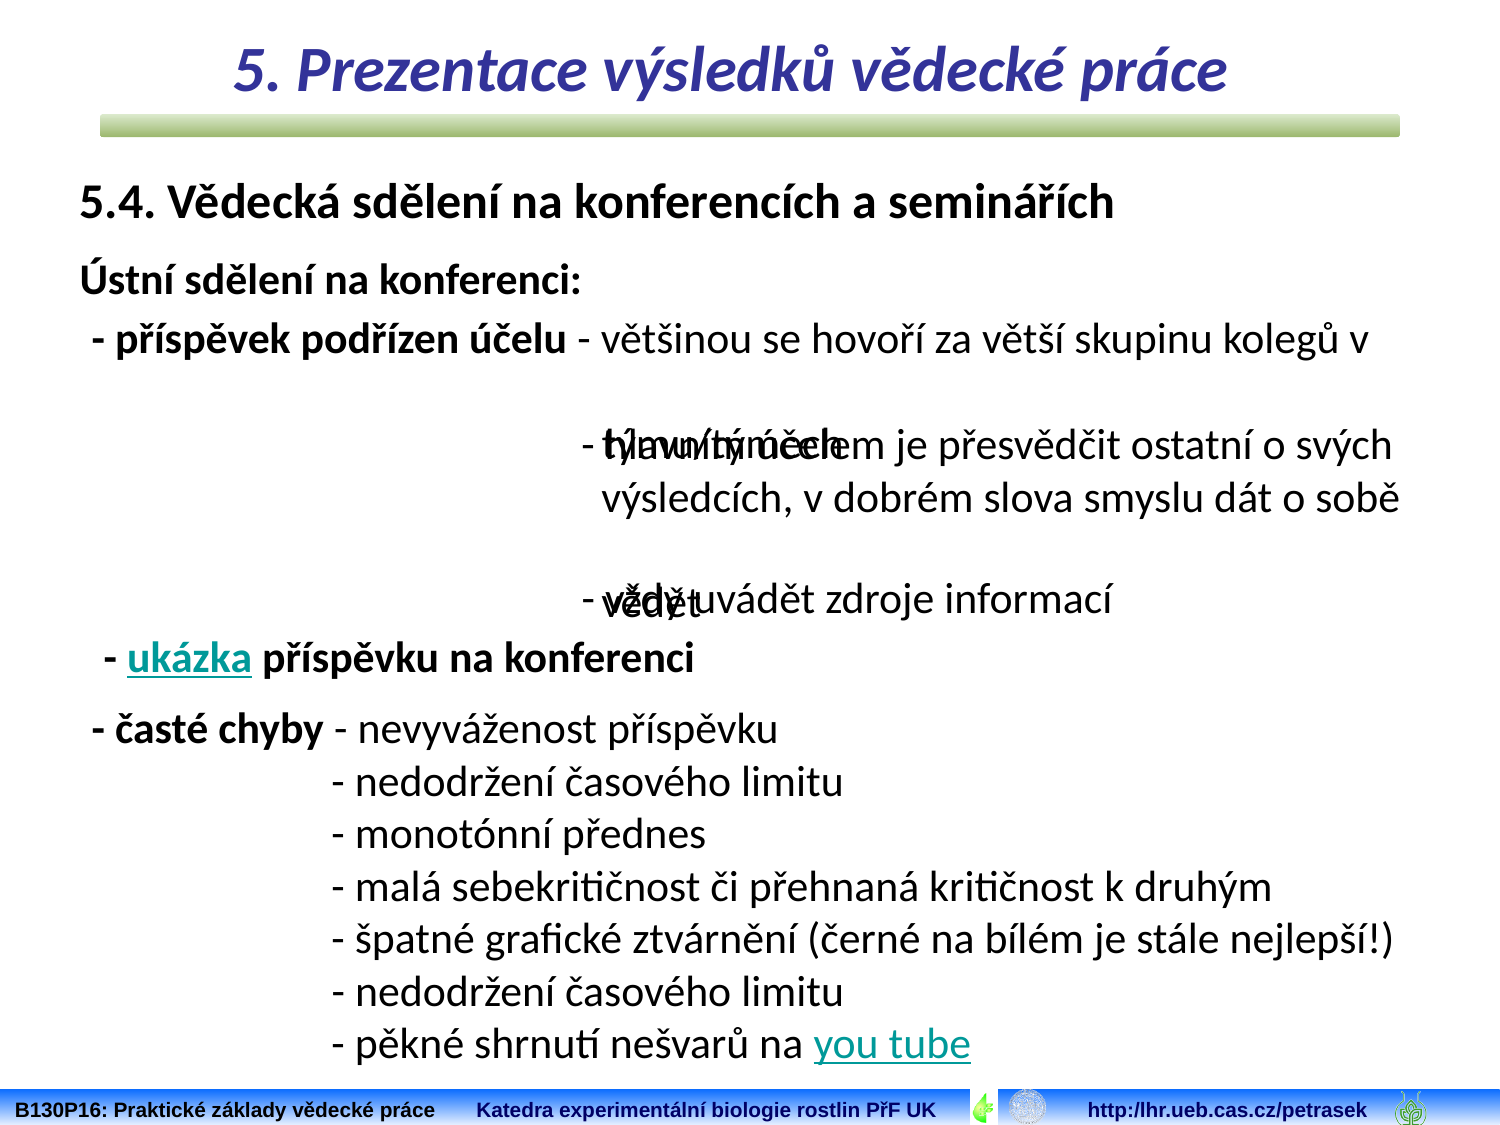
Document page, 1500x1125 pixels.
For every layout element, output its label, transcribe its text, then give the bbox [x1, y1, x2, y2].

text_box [0, 1088, 1500, 1125]
text_box 5.4. Vědecká sdělení na konferencích a seminářích [64, 160, 1247, 236]
text_box [98, 111, 1402, 140]
text_box - ukázka příspěvku na konferenci [88, 621, 963, 689]
text_box - hlavním účelem je přesvědčit ostatní o svých výsledcích, v dobrém slova smyslu dát o sobě vědět [76, 408, 1424, 634]
text_box - příspěvek podřízen účelu - většinou se hovoří za větší skupinu kolegů v týmu/týmech [76, 302, 1388, 408]
text_box 5. Prezentace výsledků vědecké práce [217, 18, 1244, 111]
text_box - časté chyby - nevyváženost příspěvku - nedodržení časového limitu - monotónní přednes - malá sebekritičnost či přehnaná kritičnost k druhým - špatné grafické ztvárnění (černé na bílém je stále nejlepší!) - nedodržení časového limitu - pěkné shrnutí nešvarů na you tube [76, 692, 1500, 1075]
text_box - vždy uvádět zdroje informací [76, 562, 1388, 630]
text_box Ústní sdělení na konferenci: [64, 243, 703, 311]
